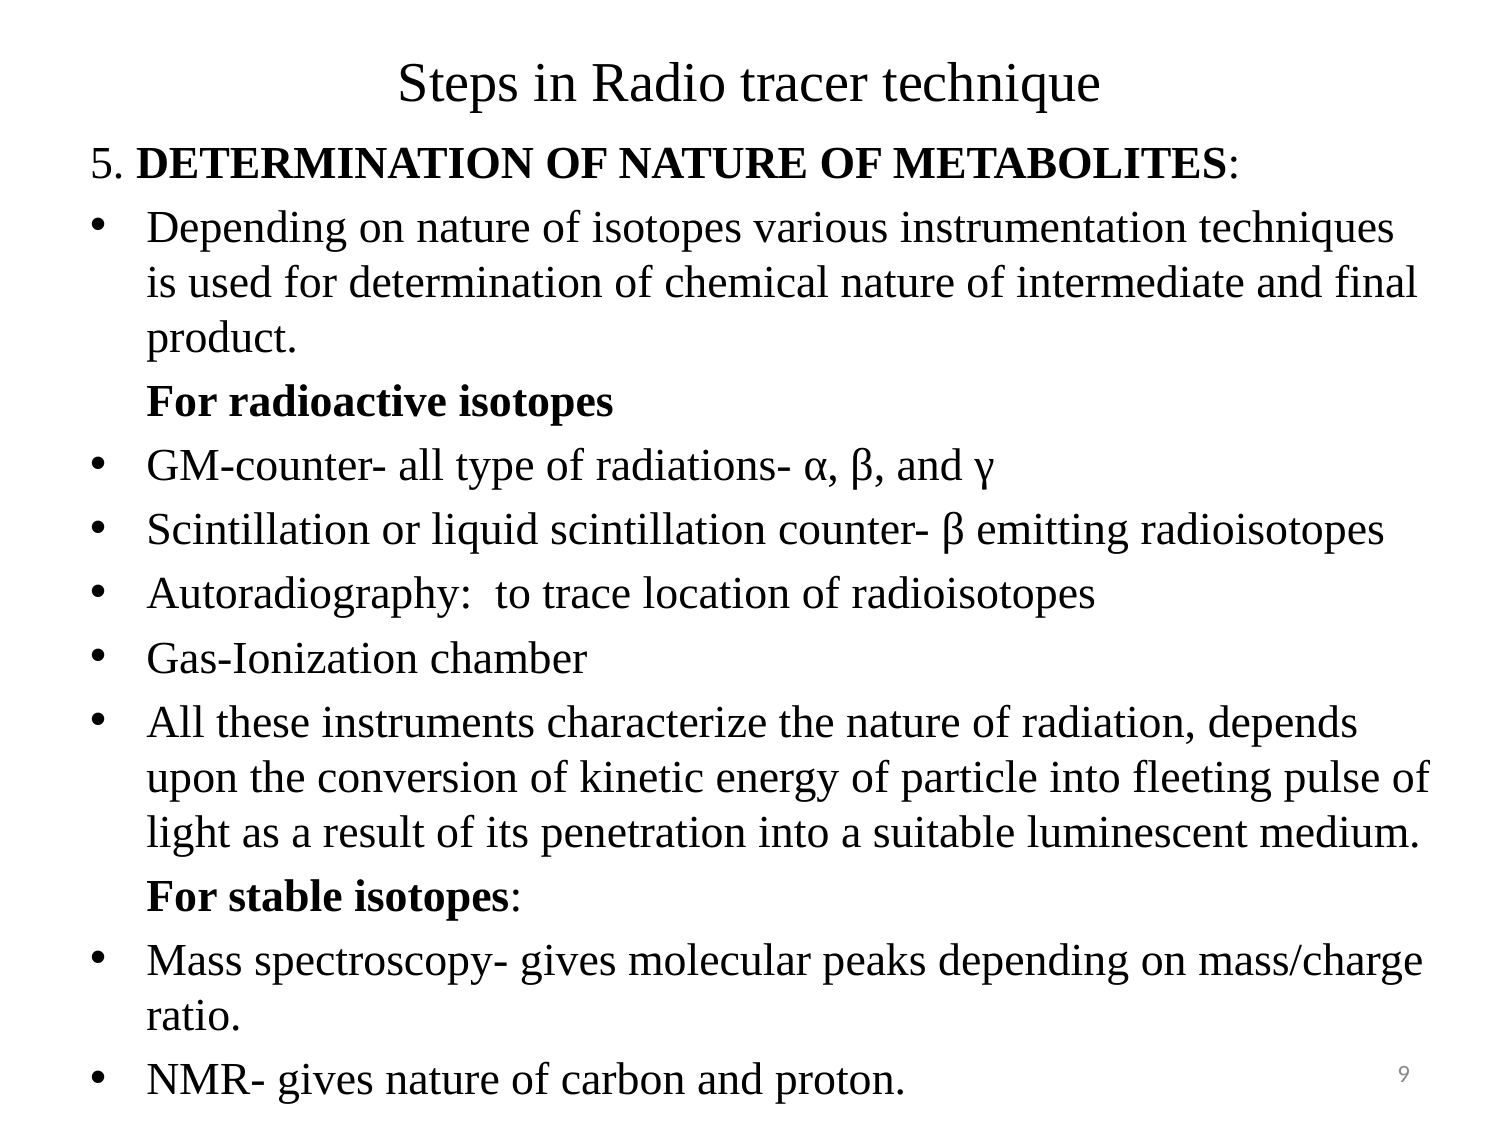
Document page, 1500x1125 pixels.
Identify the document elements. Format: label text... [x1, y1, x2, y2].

list 5. DETERMINATION OF NATURE OF METABOLITES: Depending on nature of isotopes various instrumentation techniques is used for determination of chemical nature of intermediate and final product. For radioactive isotopes GM-counter- all type of radiations- α, β, and γ Scintillation or liquid scintillation counter- β emitting radioisotopes Autoradiography: to trace location of radioisotopes Gas-Ionization chamber All these instruments characterize the nature of radiation, depends upon the conversion of kinetic energy of particle into fleeting pulse of light as a result of its penetration into a suitable luminescent medium. For stable isotopes: Mass spectroscopy- gives molecular peaks depending on mass/charge ratio. NMR- gives nature of carbon and proton. [75, 125, 1450, 1088]
title Steps in Radio tracer technique [75, 37, 1425, 121]
slide_number 9 [1074, 1042, 1425, 1103]
